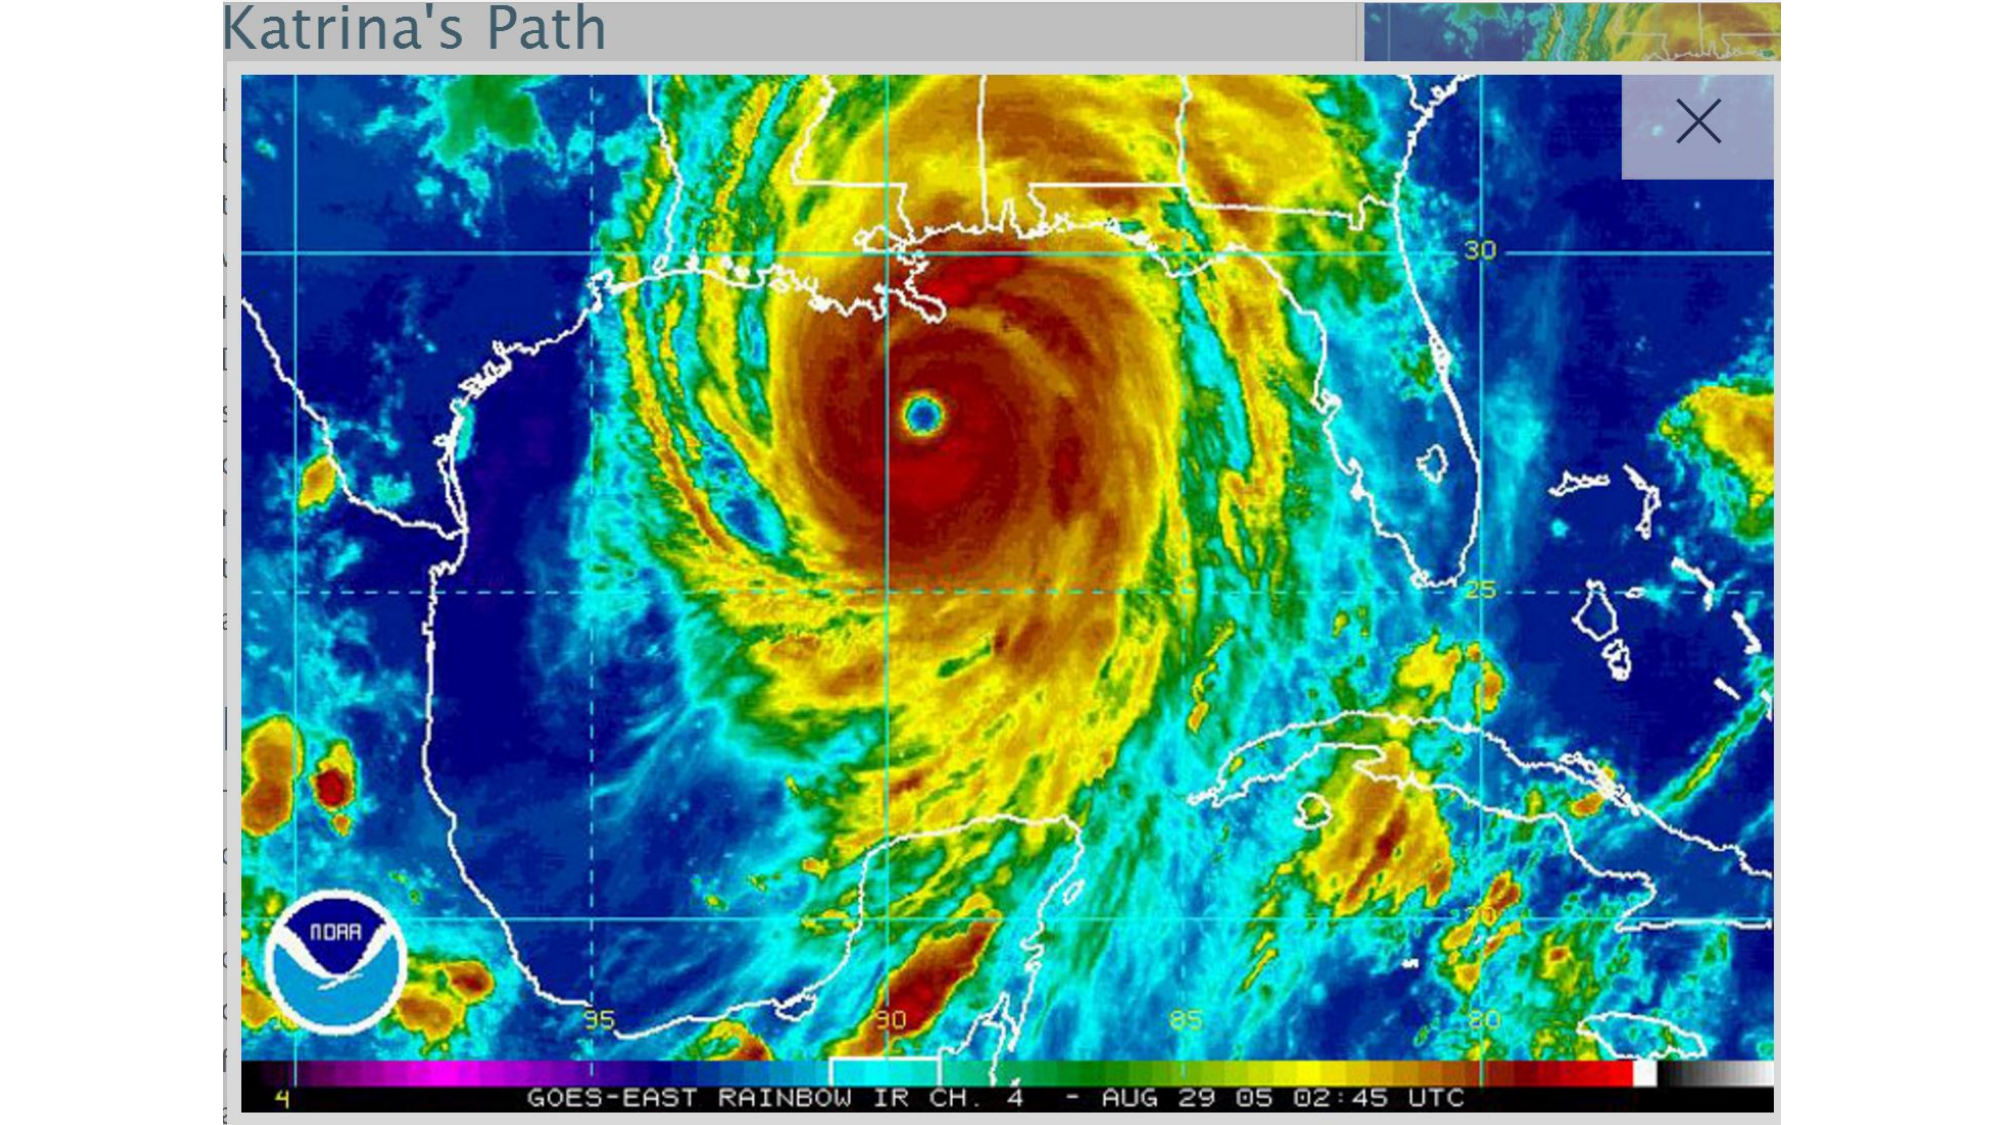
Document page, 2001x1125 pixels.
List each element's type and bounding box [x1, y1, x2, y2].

picture [223, 0, 1781, 1125]
